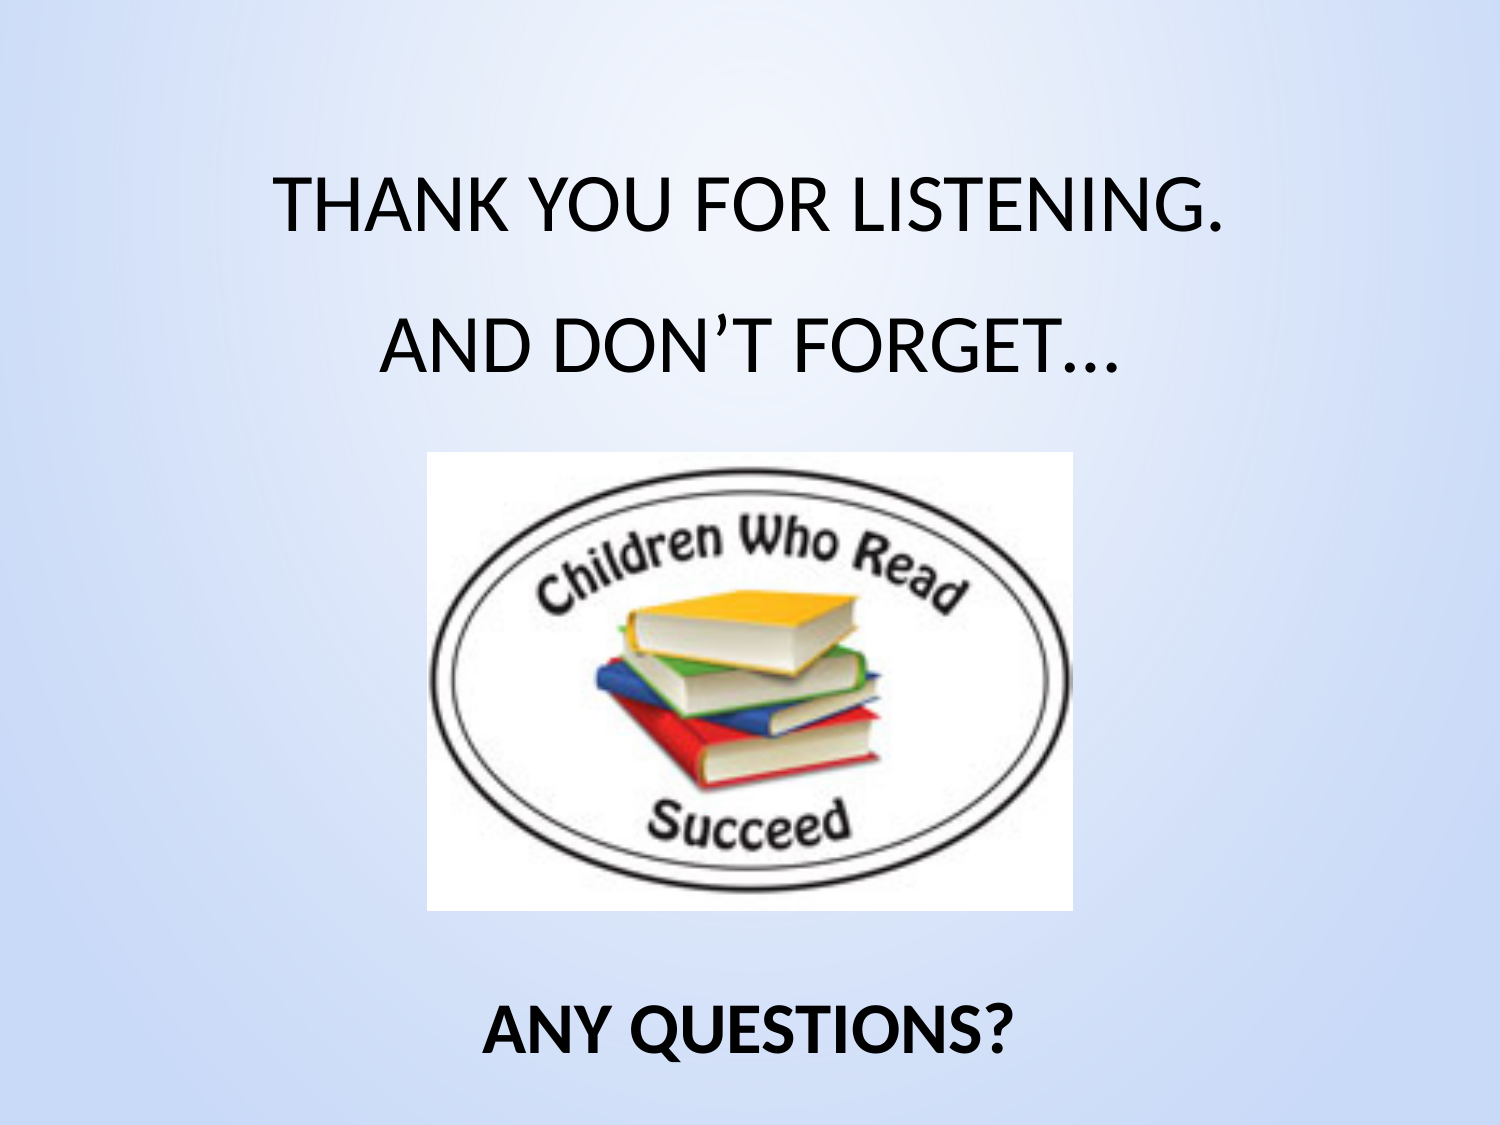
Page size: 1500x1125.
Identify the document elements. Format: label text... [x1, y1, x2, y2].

picture [426, 452, 1074, 912]
title ANY QUESTIONS? [78, 951, 1422, 1078]
list THANK YOU FOR LISTENING. AND DON’T FORGET… [0, 0, 1500, 1125]
